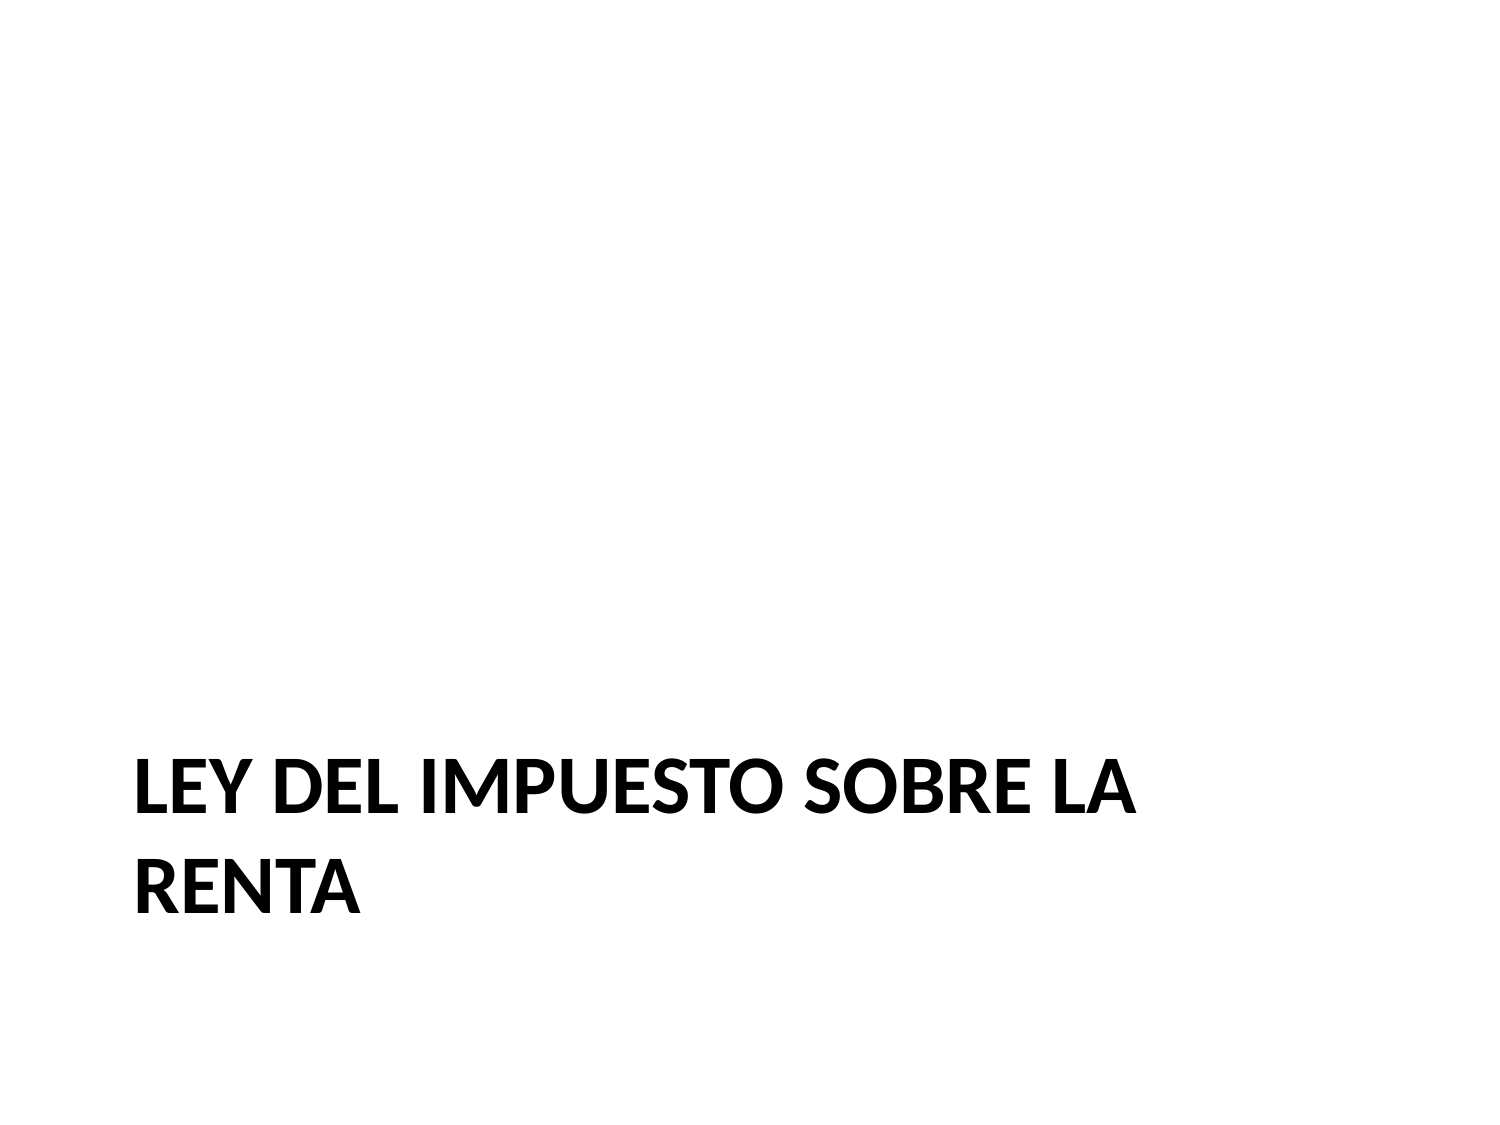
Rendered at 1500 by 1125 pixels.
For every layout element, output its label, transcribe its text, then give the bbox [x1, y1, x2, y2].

title Ley del impuesto sobre la renta [118, 722, 1394, 947]
